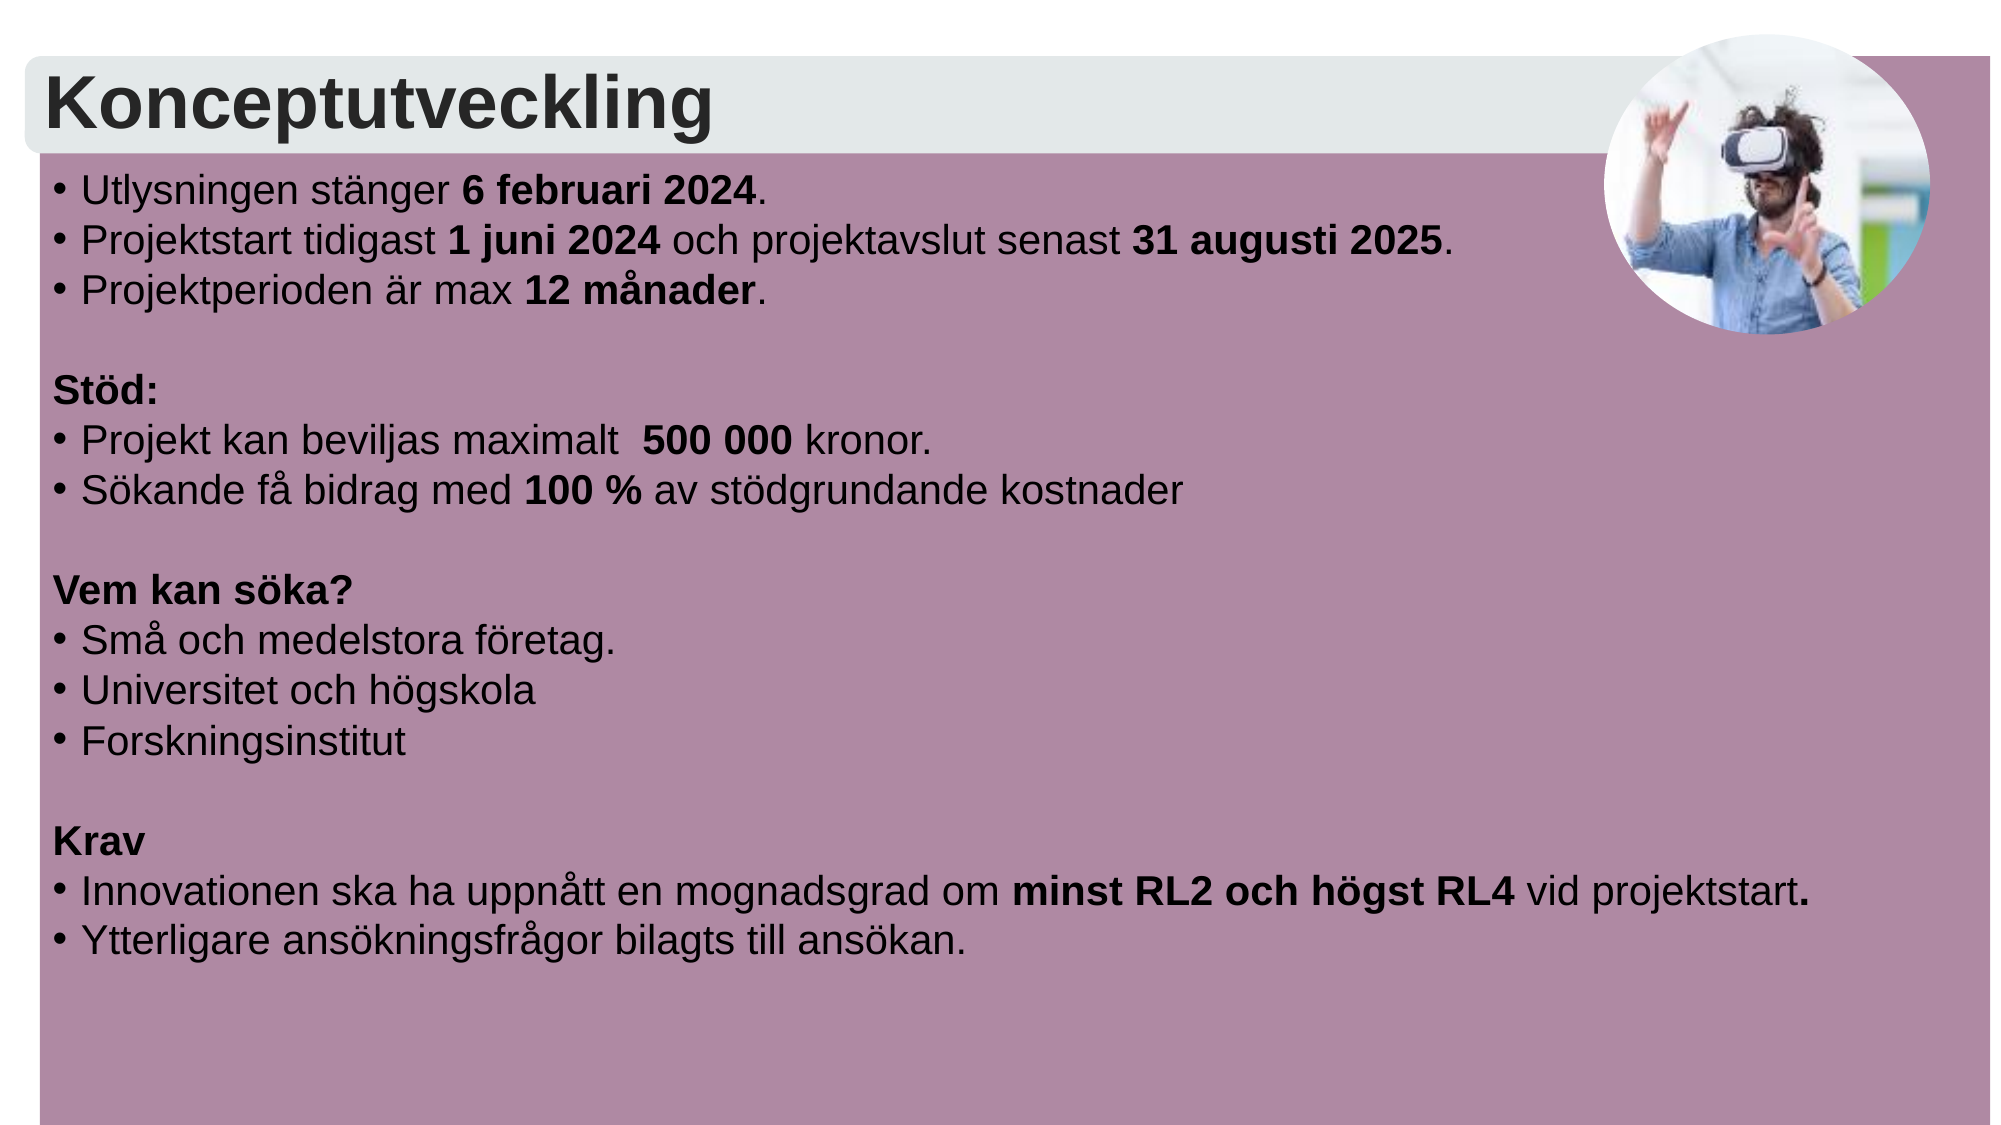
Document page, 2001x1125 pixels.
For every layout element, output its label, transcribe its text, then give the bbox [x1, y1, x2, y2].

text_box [80, 566, 1825, 1125]
text_box Utlysningen stänger 6 februari 2024. Projektstart tidigast 1 juni 2024 och projektavslut senast 31 augusti 2025. Projektperioden är max 12 månader. Stöd: Projekt kan beviljas maximalt 500 000 kronor. Sökande få bidrag med 100 % av stödgrundande kostnader Vem kan söka? Små och medelstora företag. Universitet och högskola Forskningsinstitut Krav Innovationen ska ha uppnått en mognadsgrad om minst RL2 och högst RL4 vid projektstart. Ytterligare ansökningsfrågor bilagts till ansökan. [39, 56, 1991, 1125]
text_box Konceptutveckling [23, 55, 1604, 155]
picture [1604, 34, 1931, 335]
